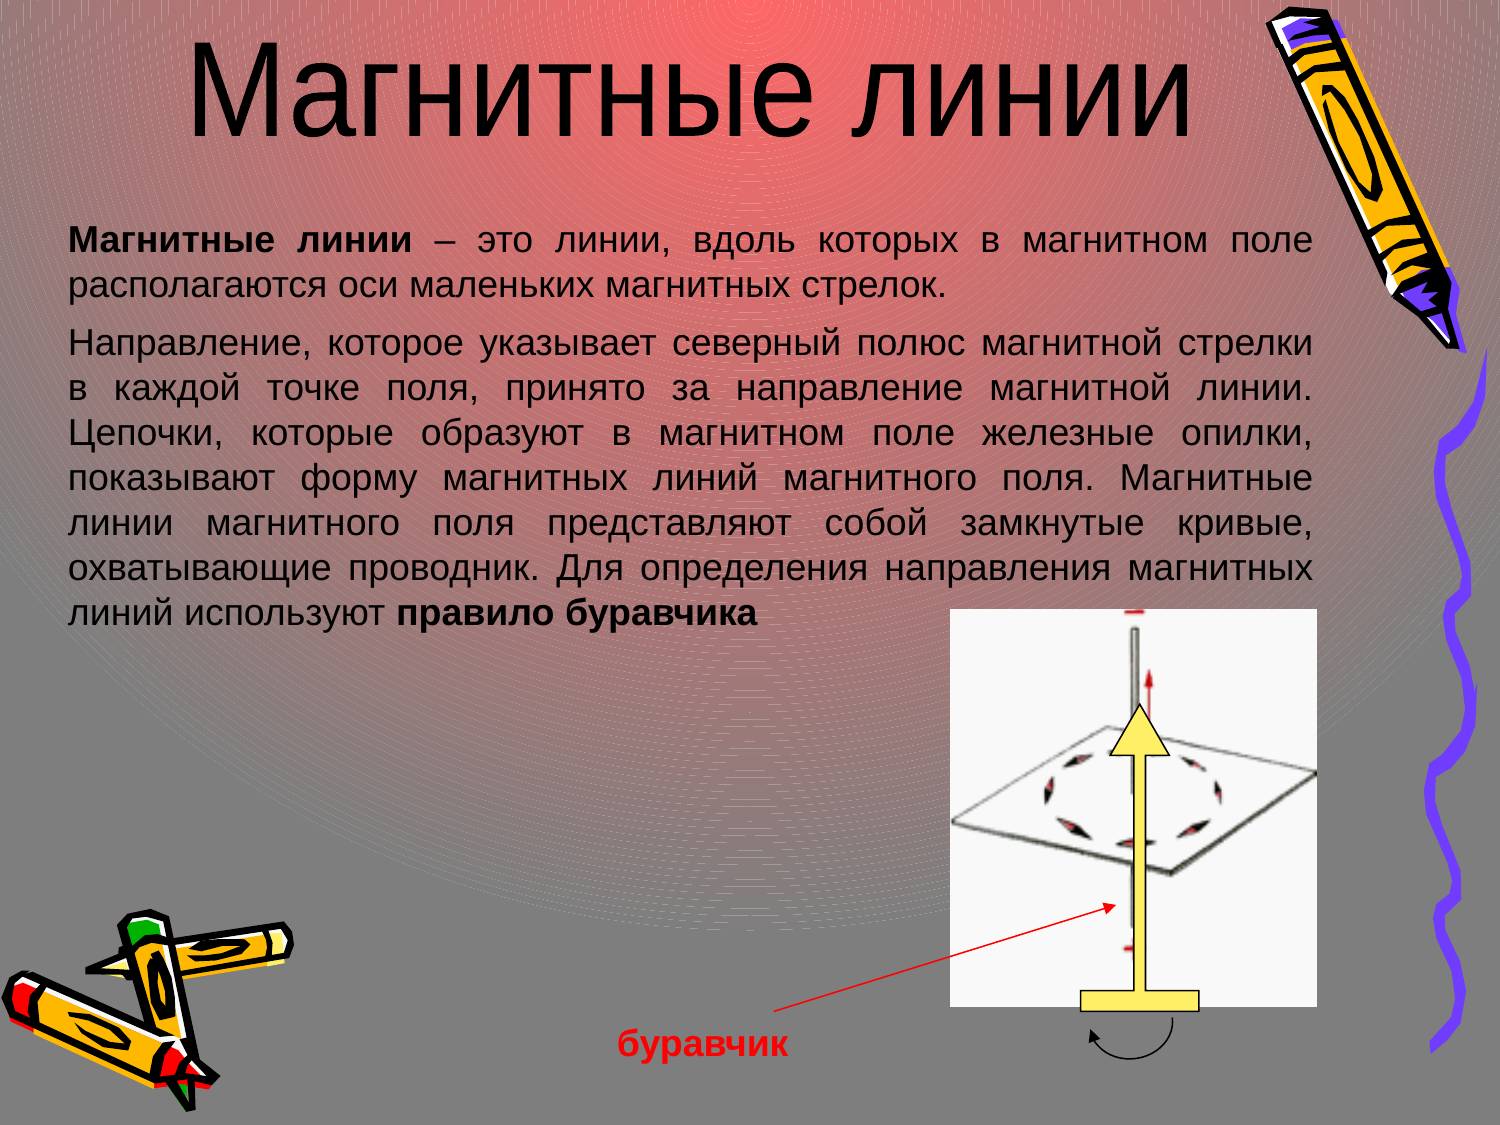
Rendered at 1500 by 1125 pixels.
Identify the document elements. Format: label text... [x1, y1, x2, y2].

text_box [1088, 1017, 1173, 1060]
text_box Магнитные линии – это линии, вдоль которых в магнитном поле располагаются оси маленьких магнитных стрелок. Направление, которое указывает северный полюс магнитной стрелки в каждой точке поля, принято за направление магнитной линии. Цепочки, которые образуют в магнитном поле железные опилки, показывают форму магнитных линий магнитного поля. Магнитные линии магнитного поля представляют собой замкнутые кривые, охватывающие проводник. Для определения направления магнитных линий используют правило буравчика [53, 207, 1329, 641]
picture [950, 609, 1318, 1007]
text_box буравчик [454, 1011, 951, 1072]
